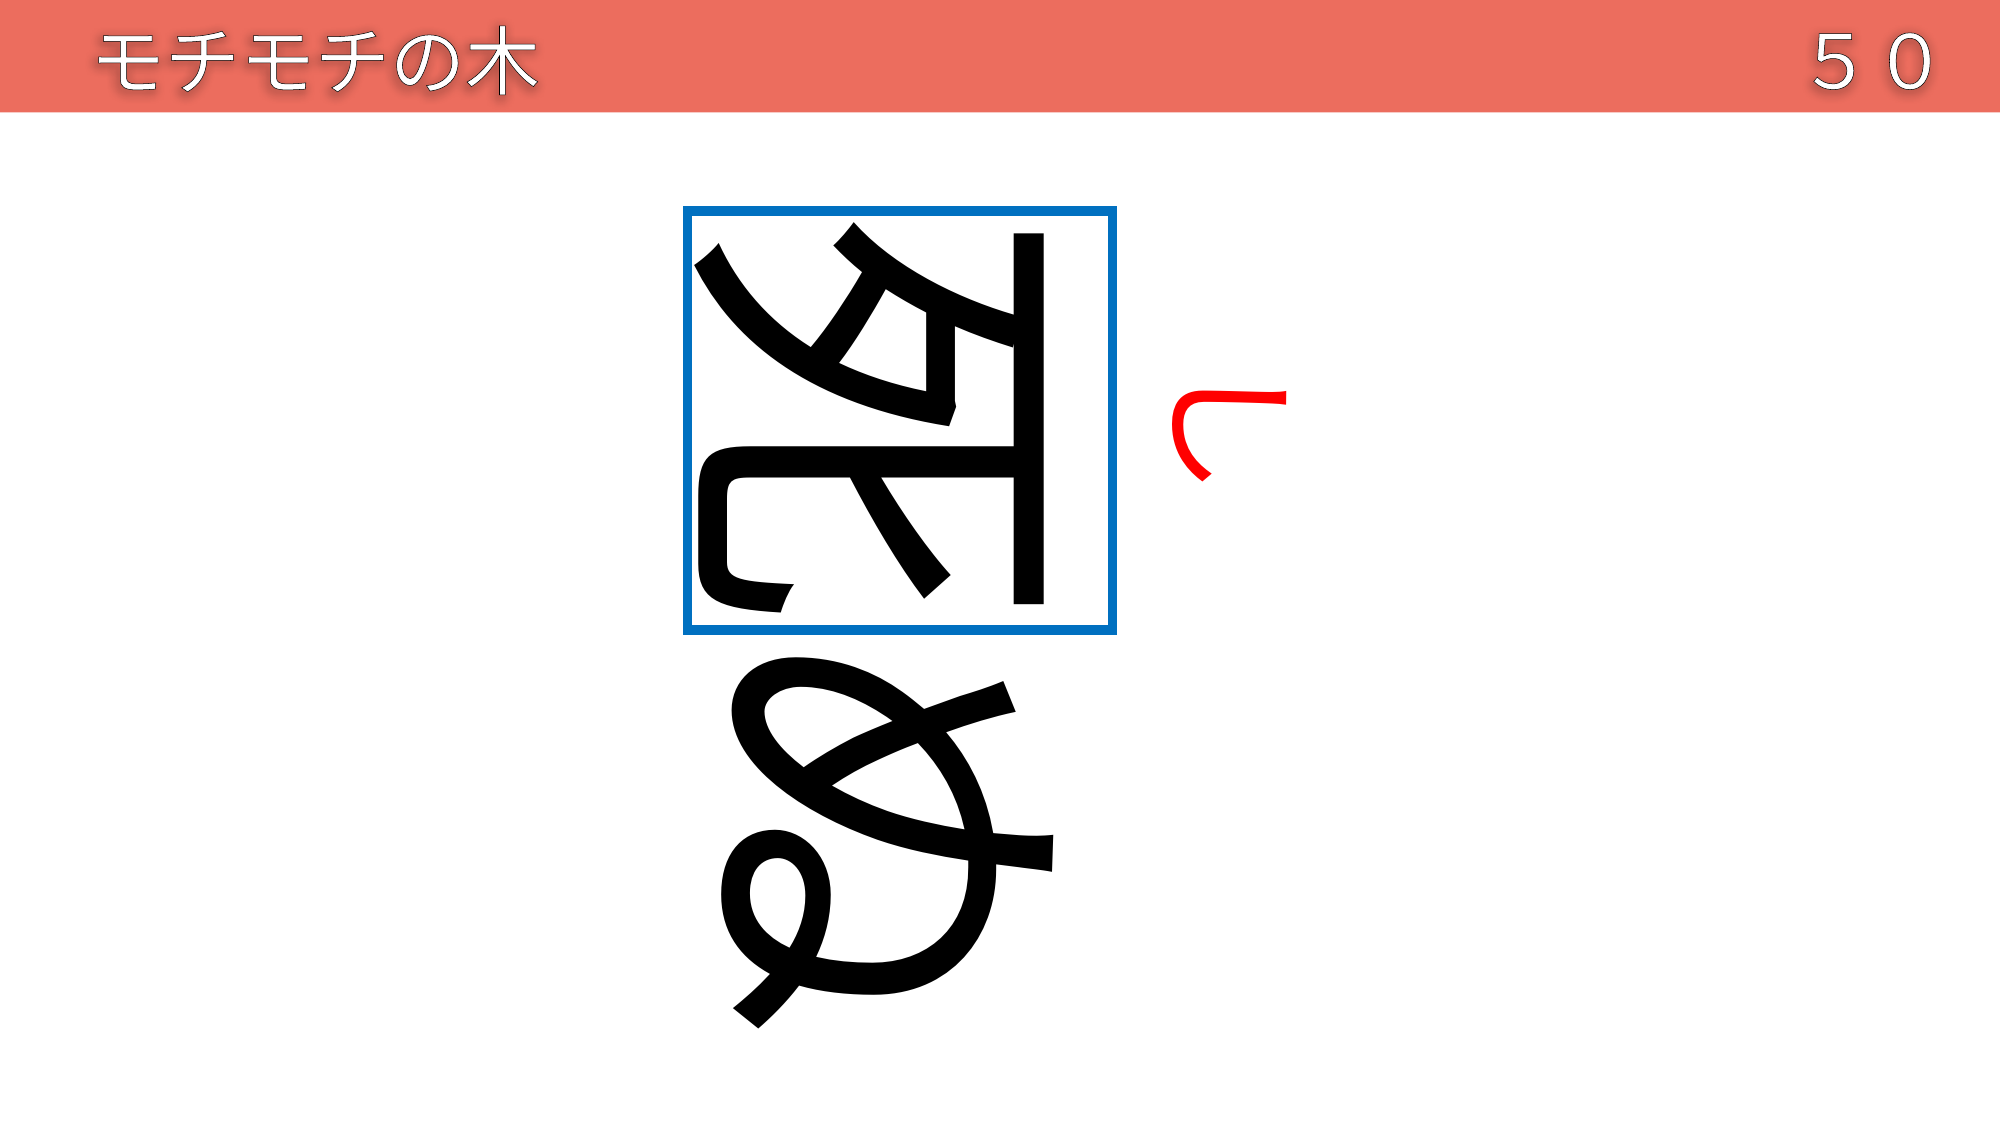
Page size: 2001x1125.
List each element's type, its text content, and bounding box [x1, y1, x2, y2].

text_box ５０ [1782, 6, 1963, 112]
text_box し [1152, 343, 1325, 498]
text_box 死ぬ [616, 195, 1152, 1125]
text_box [687, 210, 1114, 631]
text_box [0, 0, 2000, 113]
text_box モチモチの木 [75, 6, 1233, 112]
